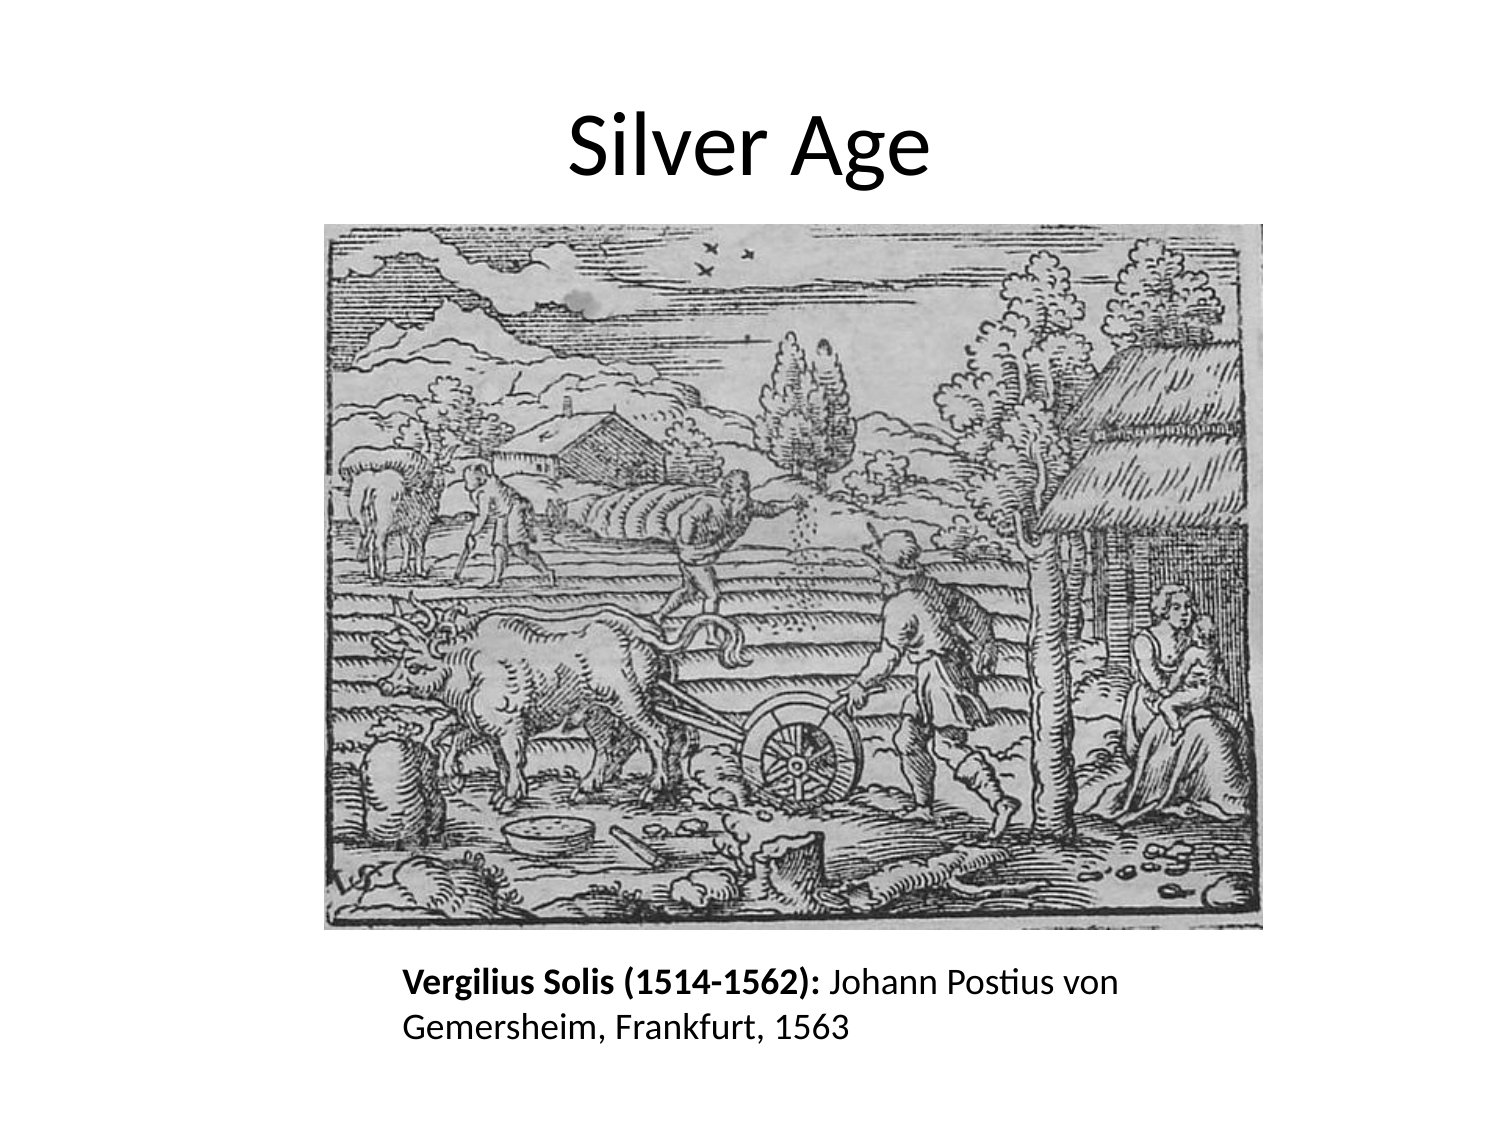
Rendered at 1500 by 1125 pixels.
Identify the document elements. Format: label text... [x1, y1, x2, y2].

text_box Vergilius Solis (1514-1562): Johann Postius von Gemersheim, Frankfurt, 1563 [387, 949, 1138, 1055]
title Silver Age [75, 45, 1425, 233]
picture [324, 224, 1263, 930]
